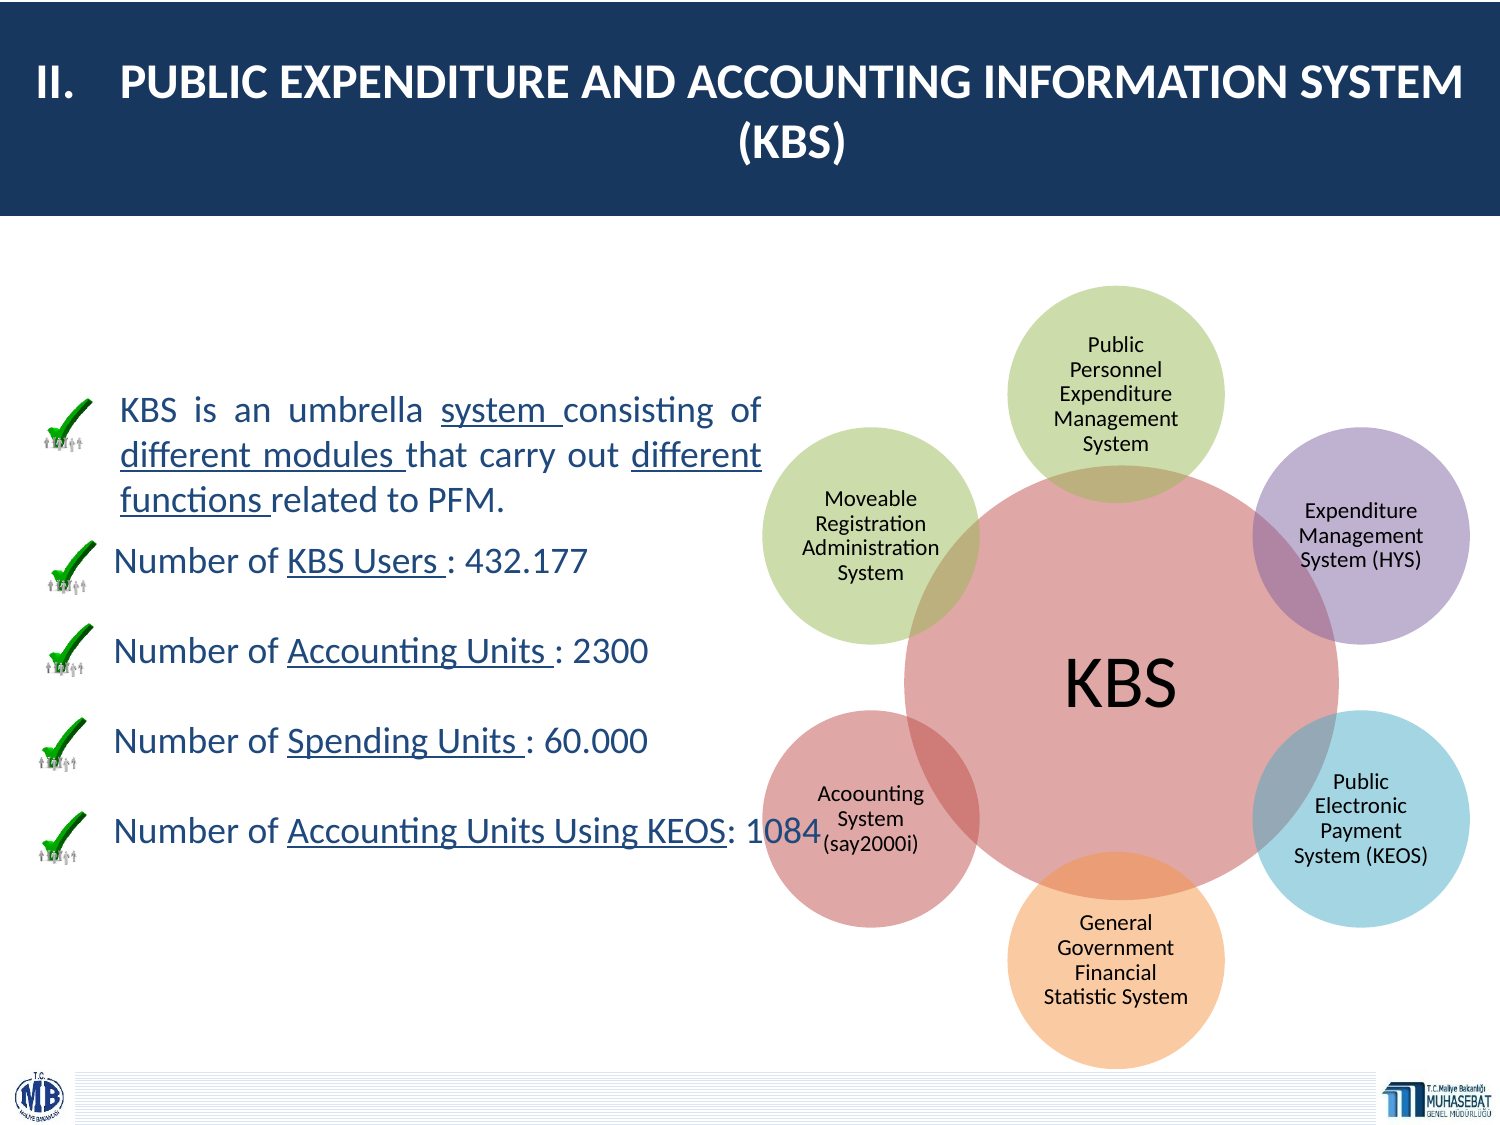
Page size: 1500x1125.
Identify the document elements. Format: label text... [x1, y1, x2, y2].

picture [38, 621, 98, 681]
picture [41, 538, 101, 598]
text_box KBS is an umbrella system consisting of different modules that carry out different functions related to PFM. [105, 377, 697, 527]
text_box Number of KBS Users : 432.177 Number of Accounting Units : 2300 Number of Spending Units : 60.000 Number of Accounting Units Using KEOS: 1084 [13, 528, 697, 859]
picture [31, 715, 91, 775]
picture [37, 395, 97, 455]
picture [1375, 1069, 1500, 1125]
text_box [73, 1067, 1370, 1125]
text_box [702, 285, 1500, 1070]
title PUBLIC EXPENDITURE AND ACCOUNTING INFORMATION SYSTEM (KBS) [0, 2, 1500, 216]
picture [0, 1068, 75, 1125]
picture [31, 809, 91, 868]
